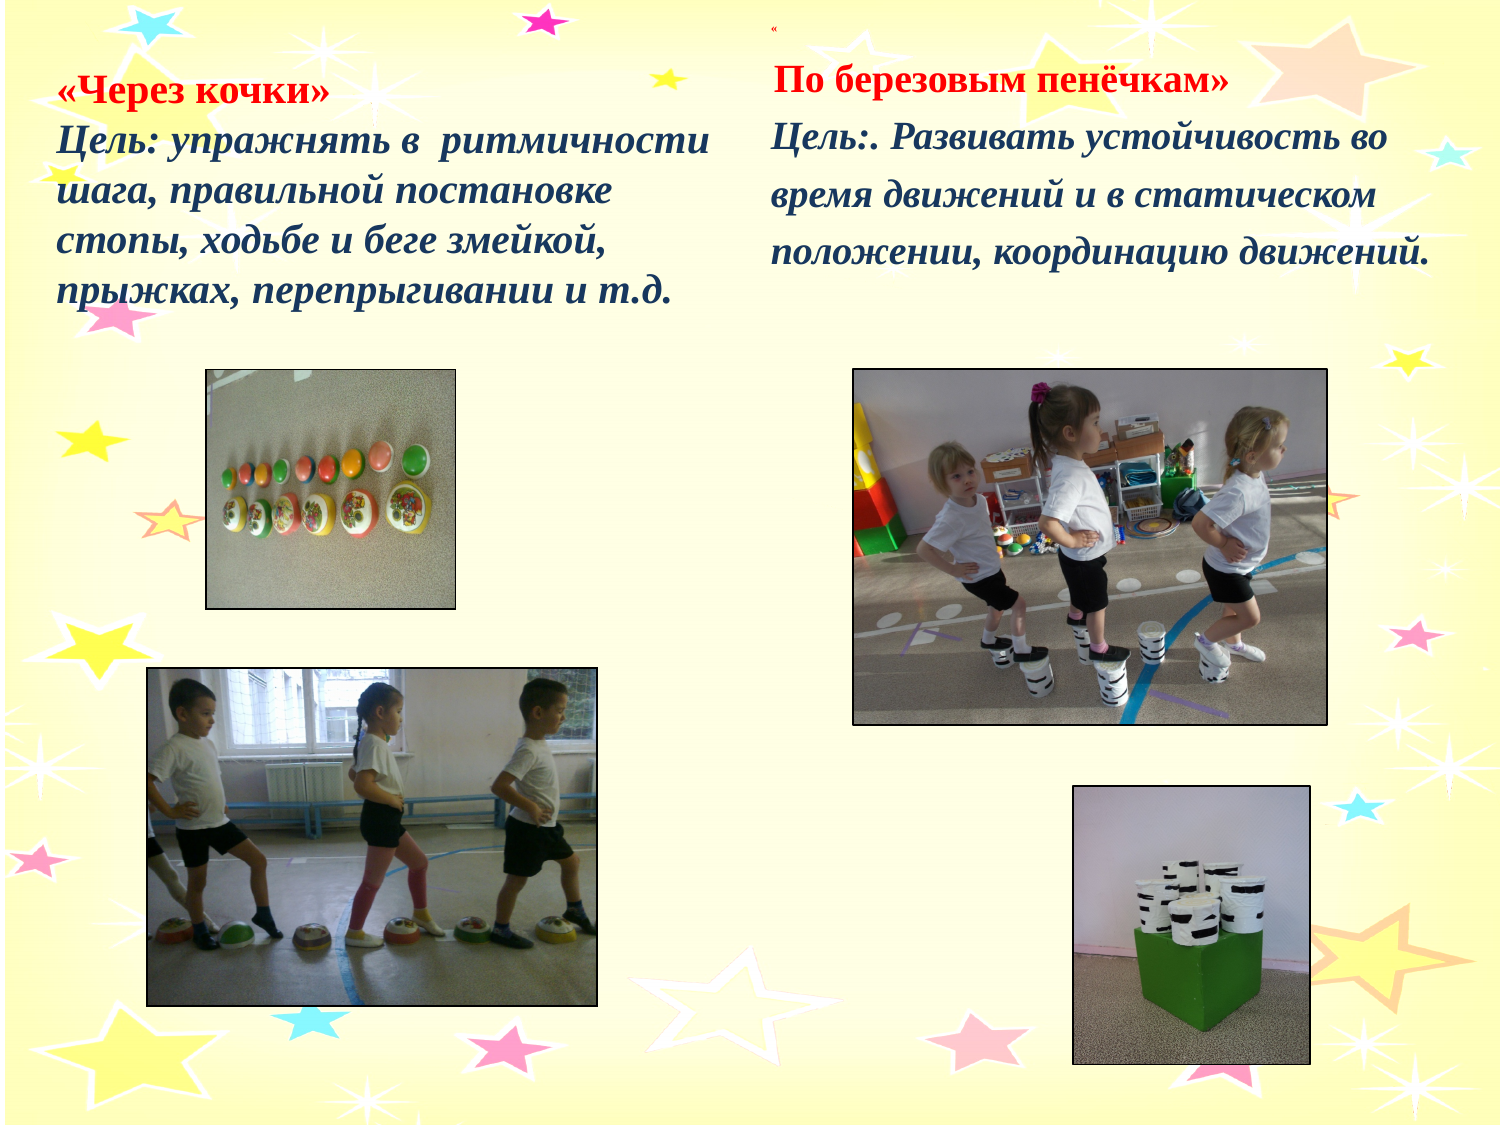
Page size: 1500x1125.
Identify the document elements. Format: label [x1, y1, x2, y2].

list [211, 365, 450, 610]
list [203, 612, 541, 1062]
picture [5, 0, 1500, 1125]
